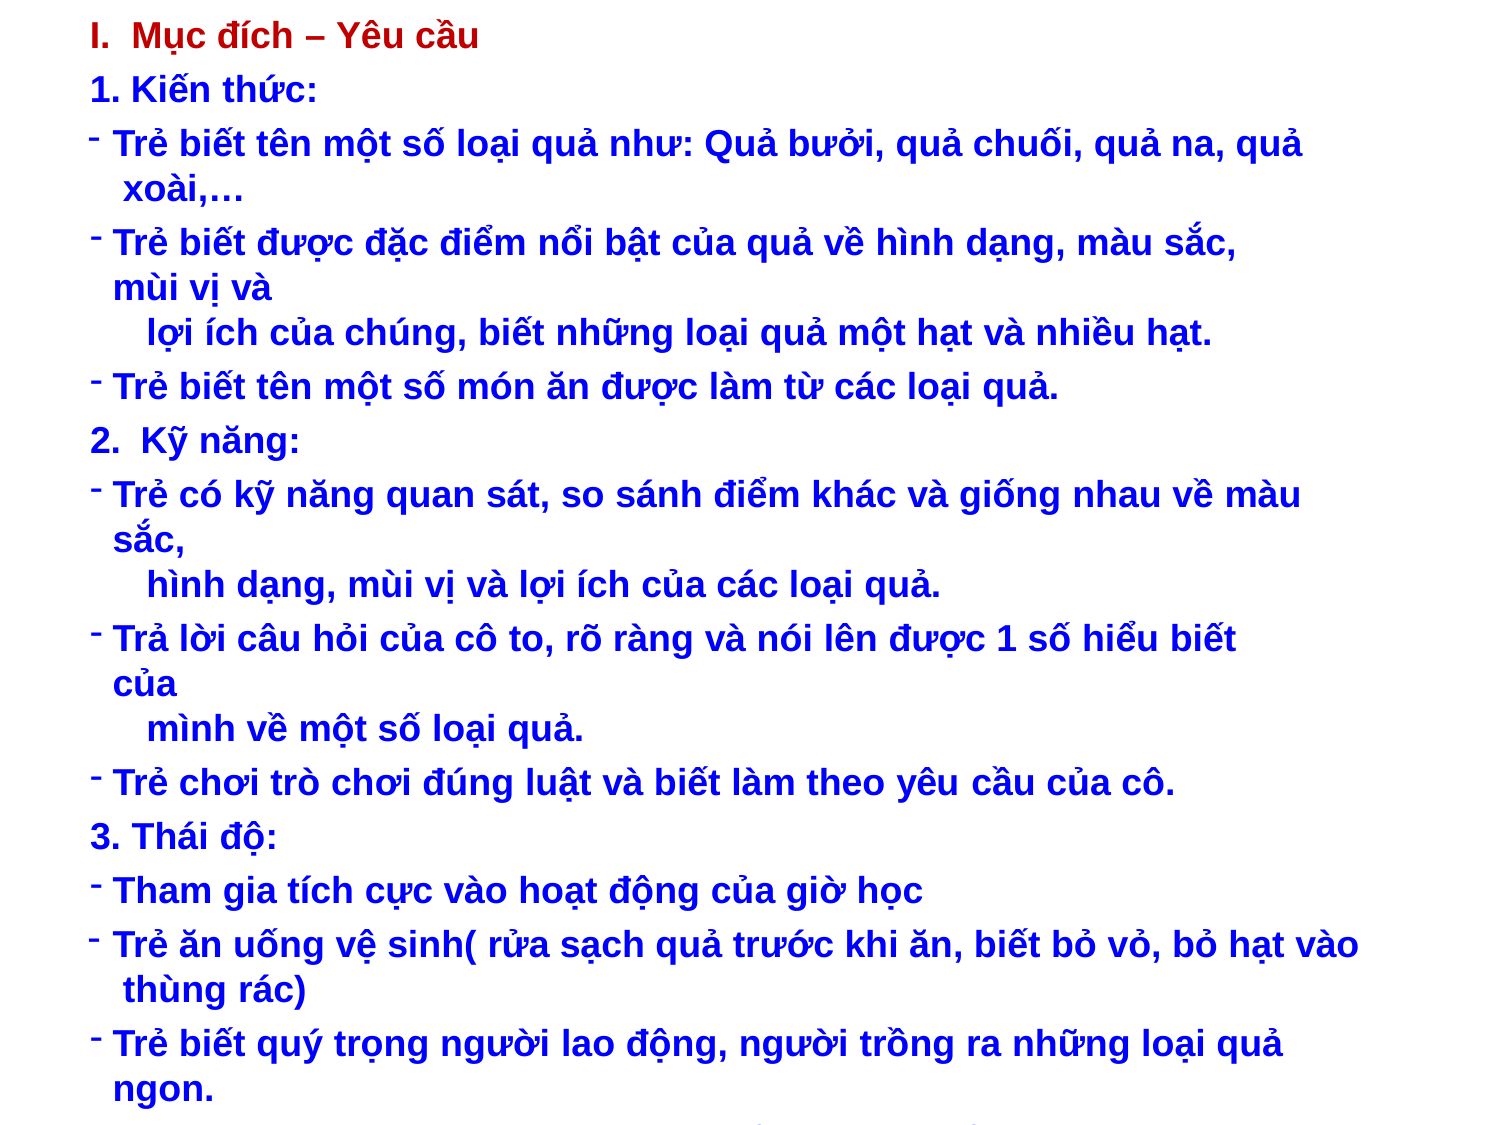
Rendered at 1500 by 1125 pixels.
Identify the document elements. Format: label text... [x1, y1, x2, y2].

text_box Mục đích – Yêu cầu Kiến thức: Trẻ biết tên một số loại quả như: Quả bưởi, quả chuối, quả na, quả xoài,… Trẻ biết được đặc điểm nổi bật của quả về hình dạng, màu sắc, mùi vị và lợi ích của chúng, biết những loại quả một hạt và nhiều hạt. Trẻ biết tên một số món ăn được làm từ các loại quả. 2. Kỹ năng: Trẻ có kỹ năng quan sát, so sánh điểm khác và giống nhau về màu sắc, hình dạng, mùi vị và lợi ích của các loại quả. Trả lời câu hỏi của cô to, rõ ràng và nói lên được 1 số hiểu biết của mình về một số loại quả. Trẻ chơi trò chơi đúng luật và biết làm theo yêu cầu của cô. 3. Thái độ: Tham gia tích cực vào hoạt động của giờ học Trẻ ăn uống vệ sinh( rửa sạch quả trước khi ăn, biết bỏ vỏ, bỏ hạt vào thùng rác) Trẻ biết quý trọng người lao động, người trồng ra những loại quả ngon. Trẻ thường xuyên ăn các loại quả để giúp cơ thể khoẻ mạnh, tăng sức đề kháng. [87, 0, 1410, 1125]
